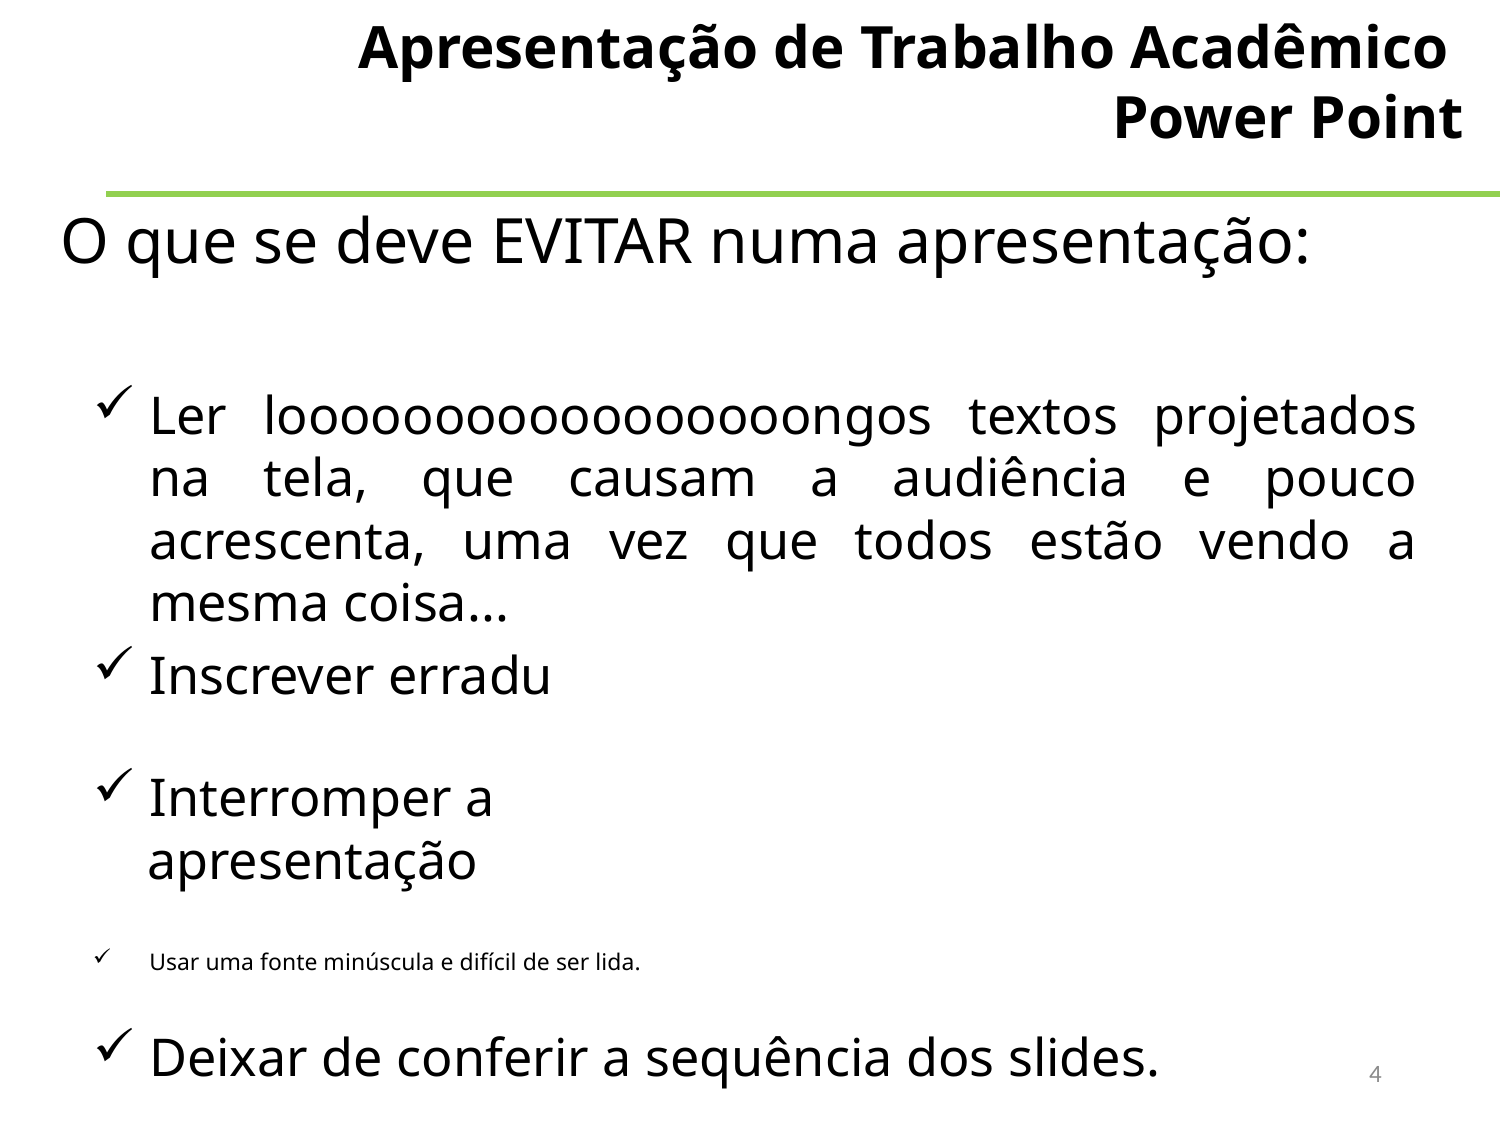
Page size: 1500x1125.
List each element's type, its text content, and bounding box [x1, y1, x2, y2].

text_box O que se deve EVITAR numa apresentação: [45, 193, 1443, 284]
text_box Usar uma fonte minúscula e difícil de ser lida. [78, 940, 1384, 983]
text_box Apresentação de Trabalho Acadêmico Power Point [0, 2, 1479, 158]
slide_number 4 [1059, 1042, 1397, 1103]
text_box Inscrever erradu [78, 635, 1384, 713]
text_box Ler looooooooooooooooongos textos projetados na tela, que causam a audiência e pouco acrescenta, uma vez que todos estão vendo a mesma coisa... [78, 374, 1433, 703]
text_box Interromper a apresentação [78, 757, 1384, 898]
text_box Deixar de conferir a sequência dos slides. [78, 1017, 1384, 1095]
